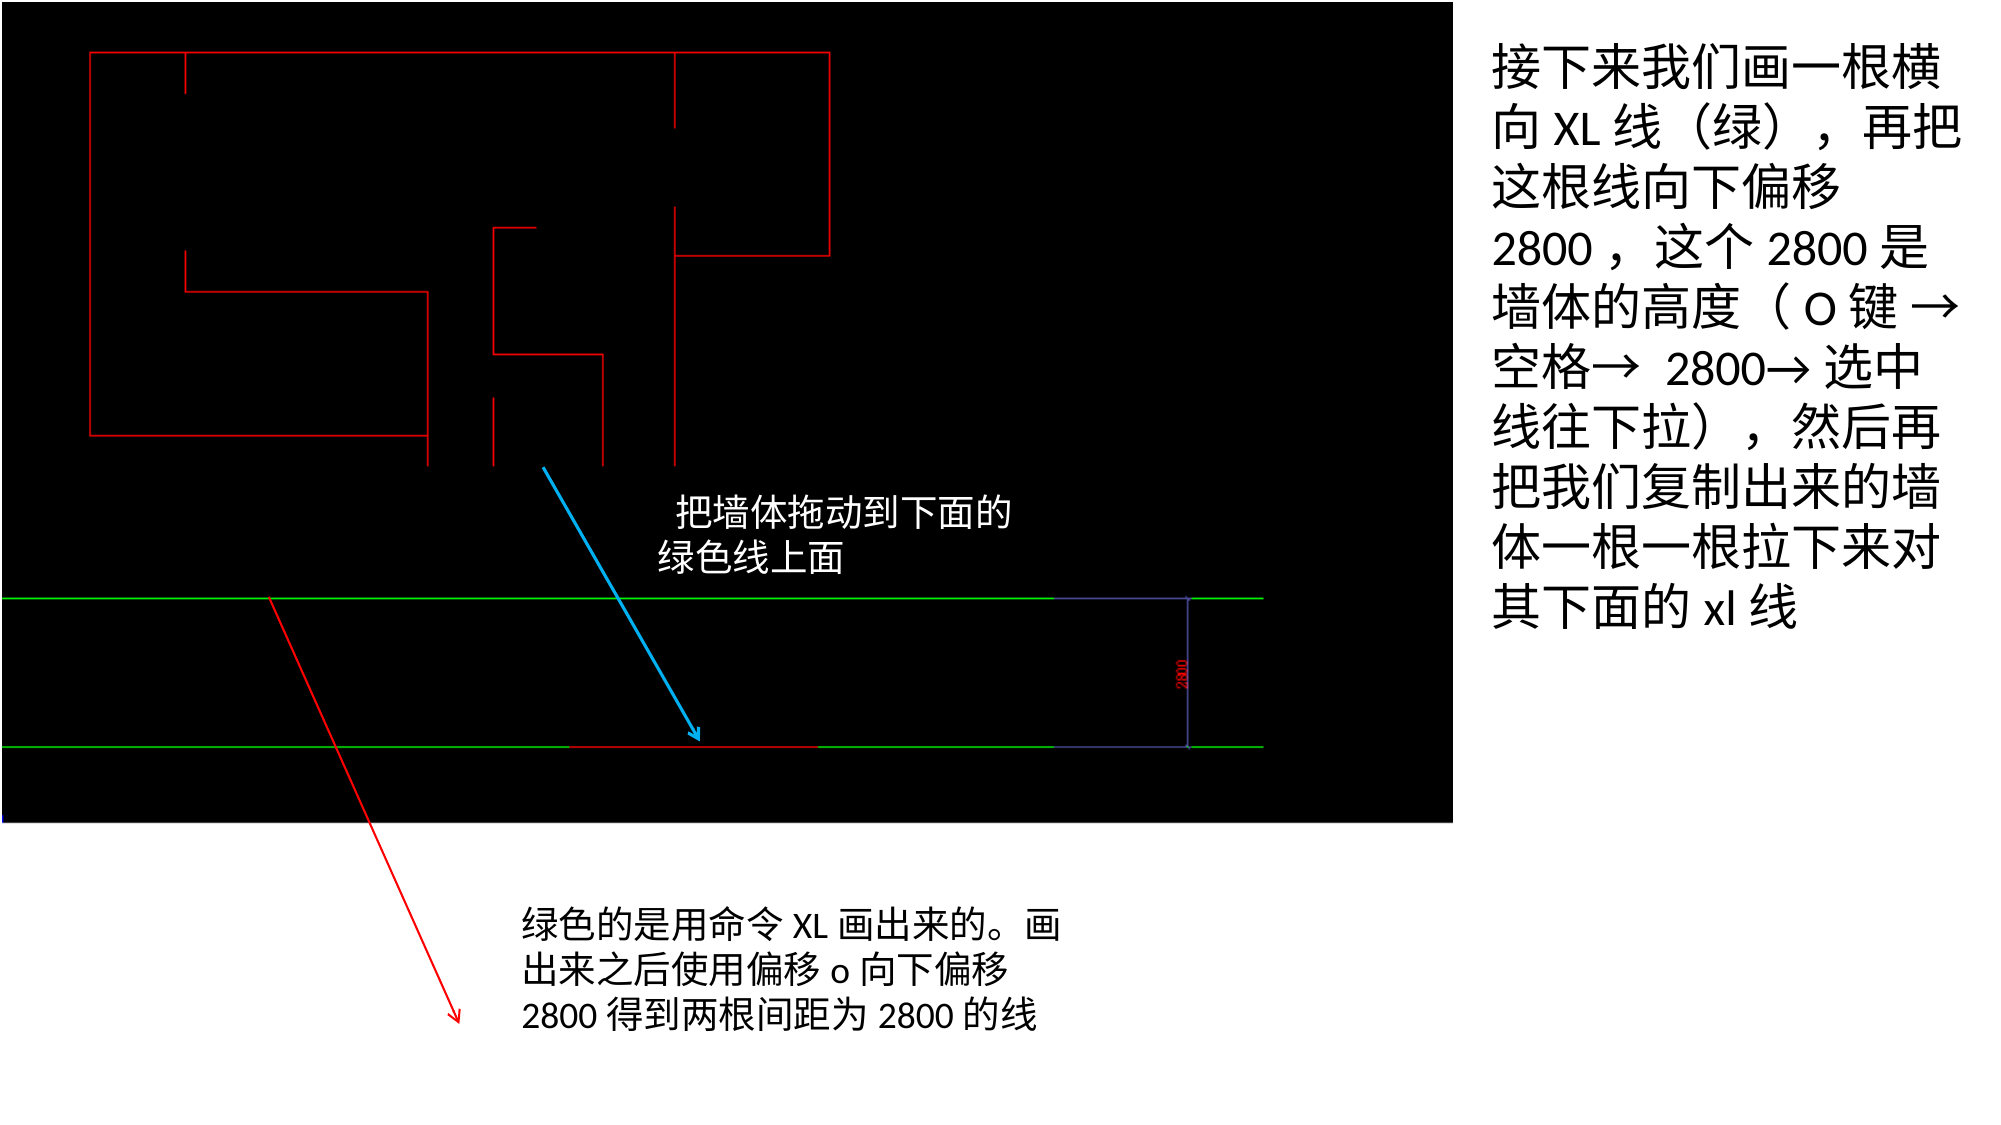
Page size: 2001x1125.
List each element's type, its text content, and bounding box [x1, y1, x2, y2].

picture [2, 2, 1453, 831]
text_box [268, 596, 460, 1024]
text_box 绿色的是用命令XL画出来的。画出来之后使用偏移o向下偏移2800得到两根间距为2800的线 [506, 894, 1098, 1044]
text_box 接下来我们画一根横向XL线（绿），再把这根线向下偏移2800，这个2800是墙体的高度（O键 →空格→ 2800→选中线往下拉），然后再把我们复制出来的墙体一根一根拉下来对其下面的xl线 [1476, 27, 1987, 643]
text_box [543, 467, 700, 742]
